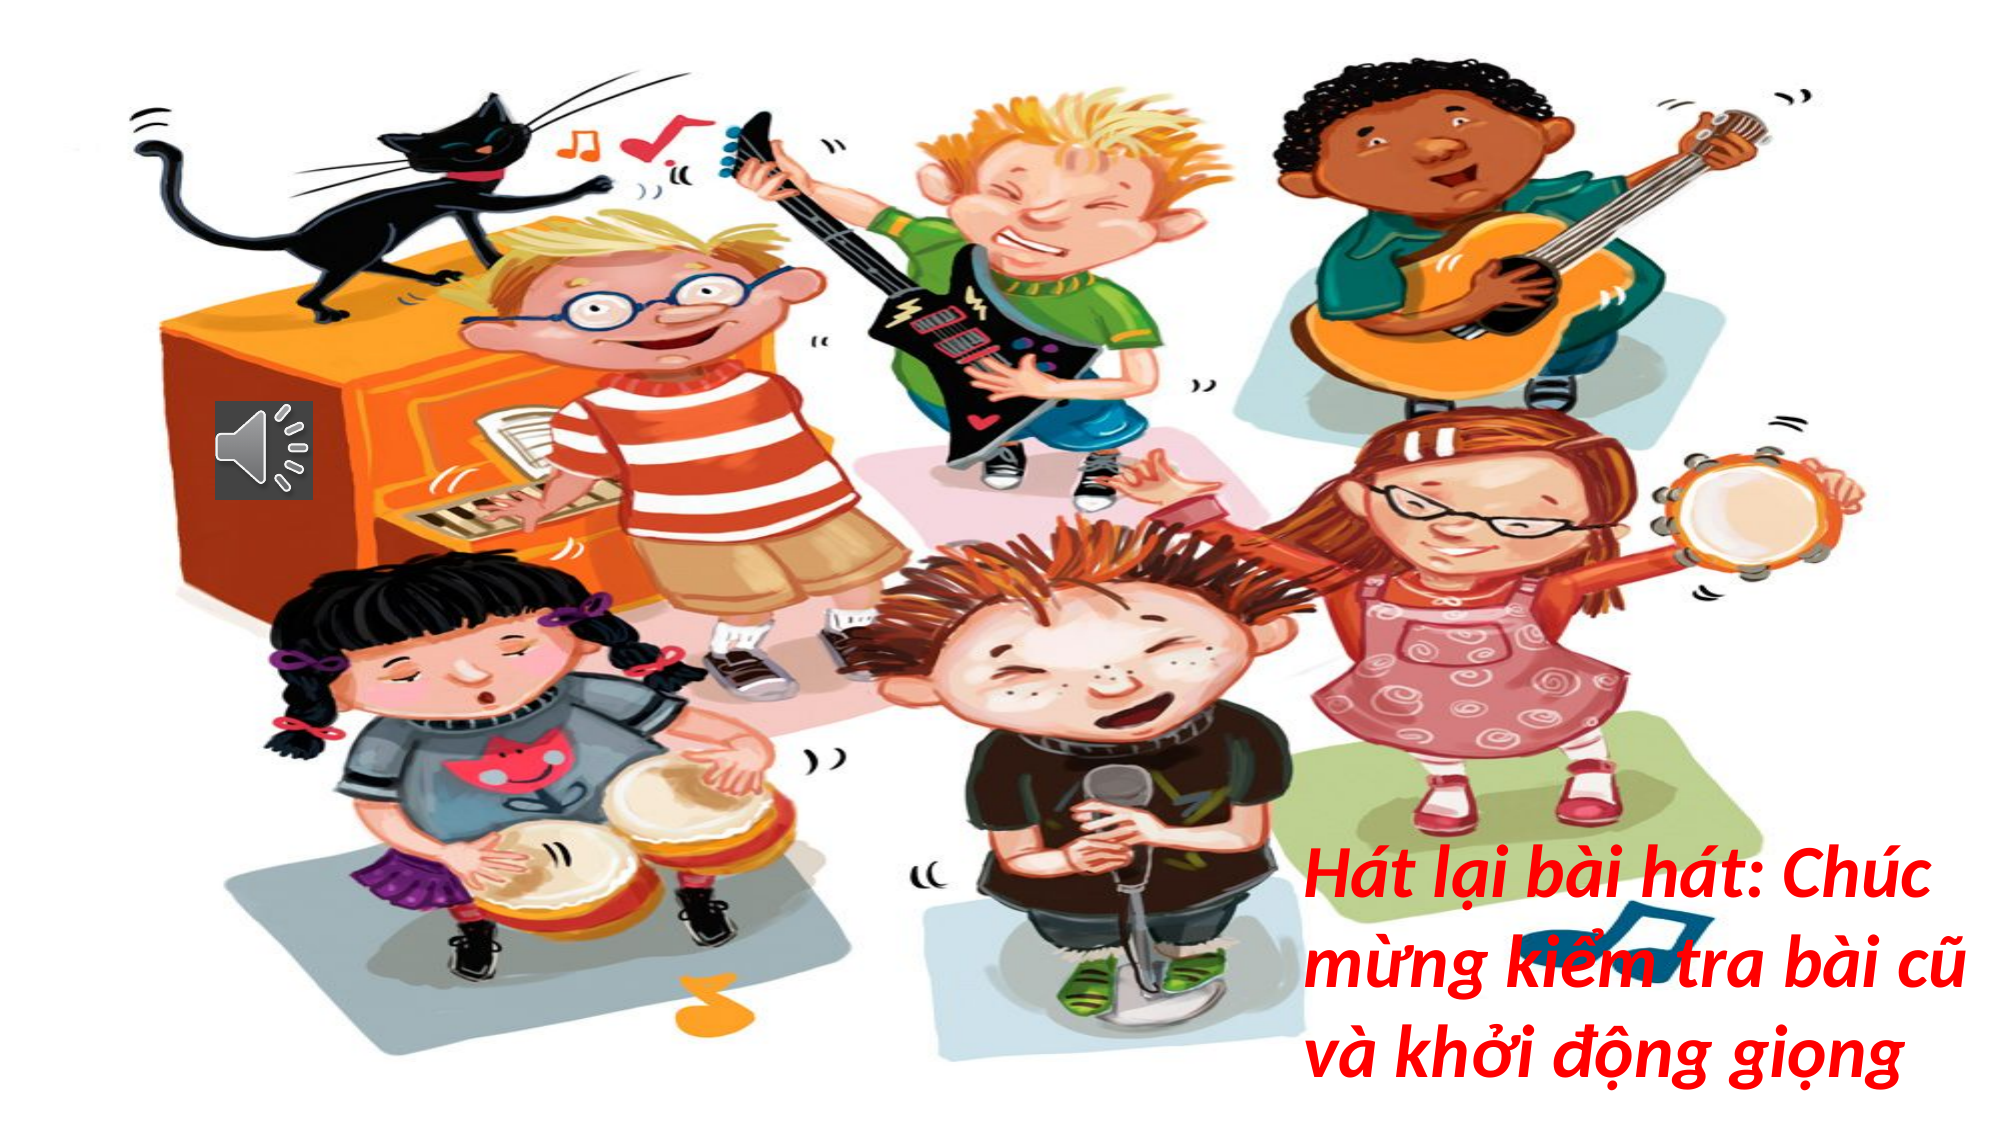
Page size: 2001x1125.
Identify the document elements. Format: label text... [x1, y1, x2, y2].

text_box Hát lại bài hát: Chúc mừng kiểm tra bài cũ và khởi động giọng [1288, 815, 2000, 1100]
picture [0, 0, 2001, 1125]
